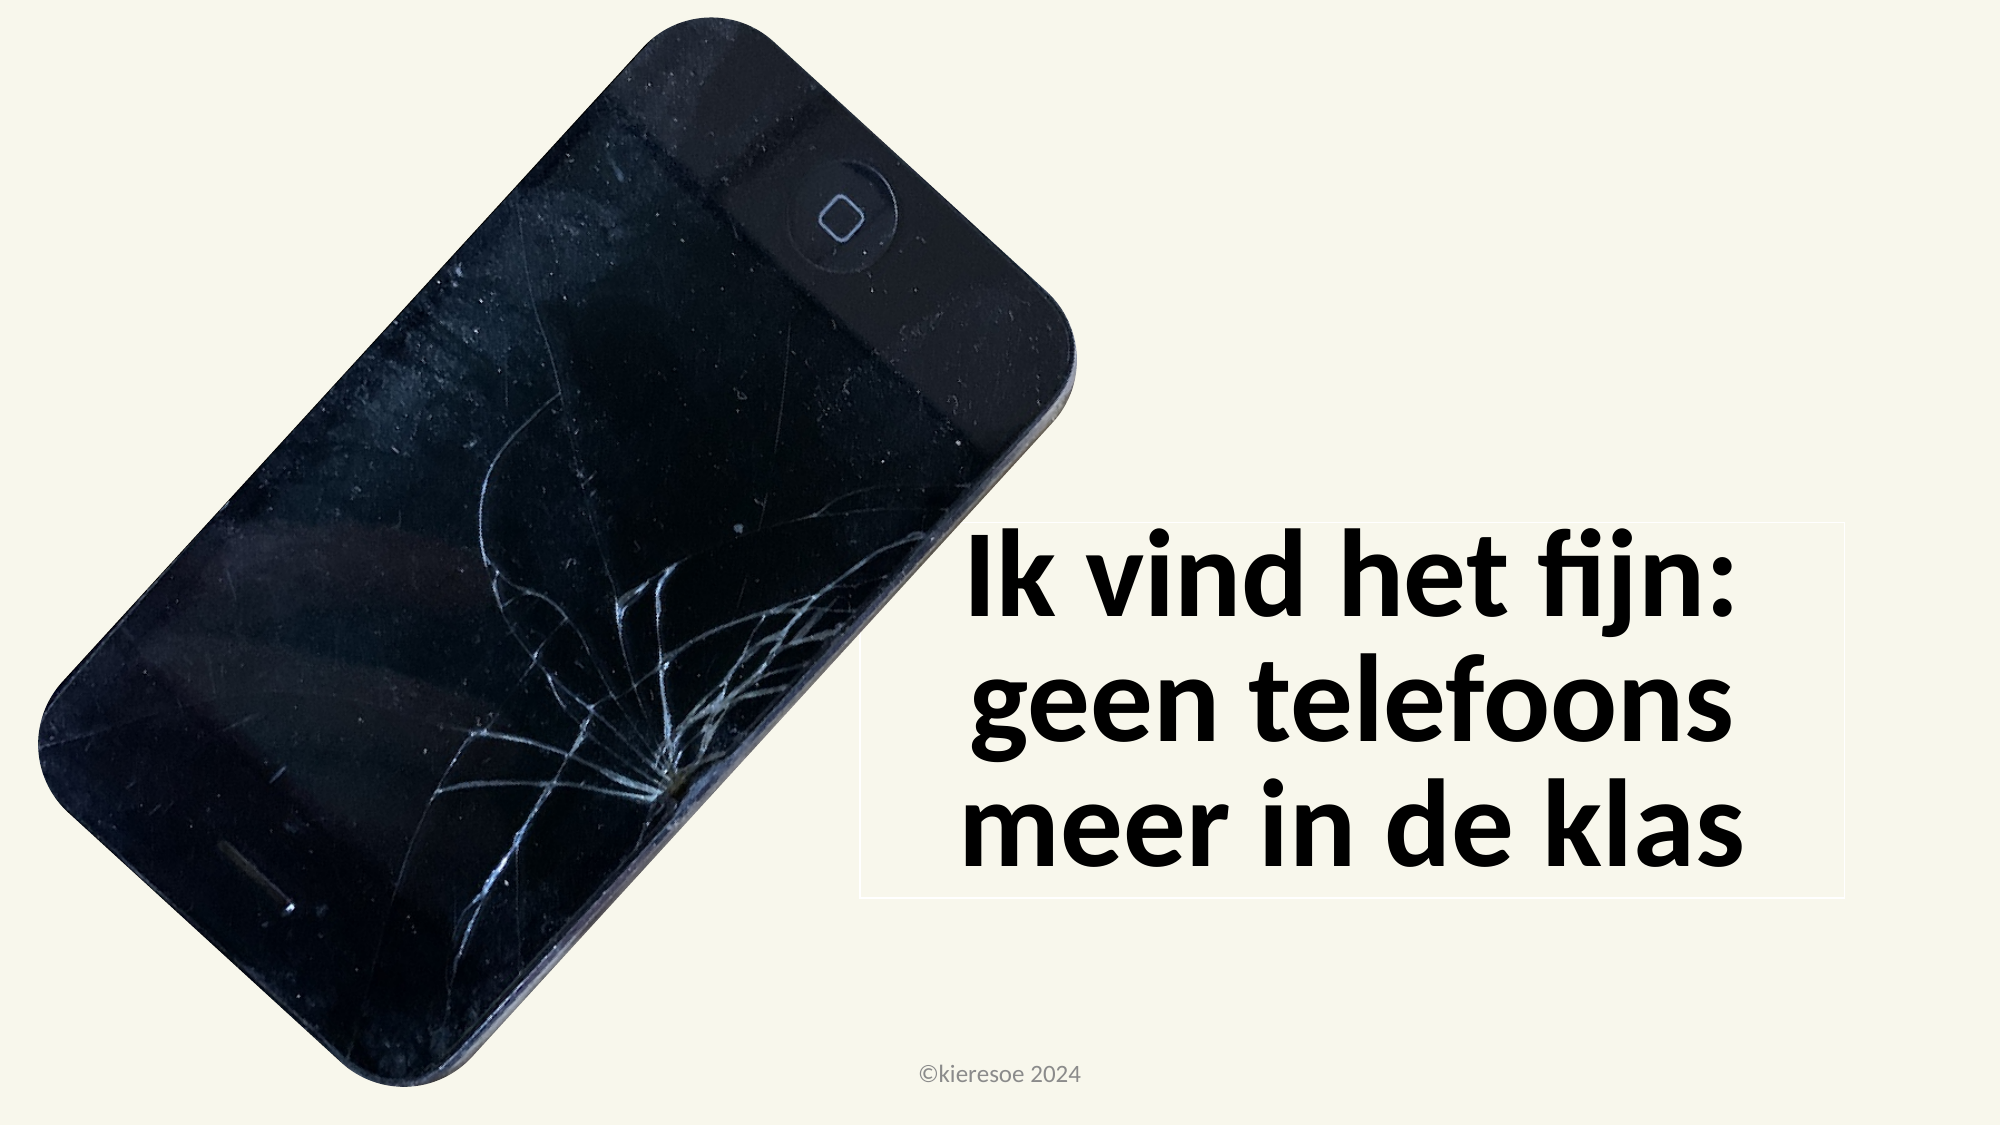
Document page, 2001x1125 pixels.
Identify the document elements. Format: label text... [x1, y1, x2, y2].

footer ©kieresoe 2024 [662, 1042, 1338, 1103]
picture [35, 22, 1080, 1081]
table_header Ik vind het fijn: geen telefoons meer in de klas [861, 523, 1844, 897]
